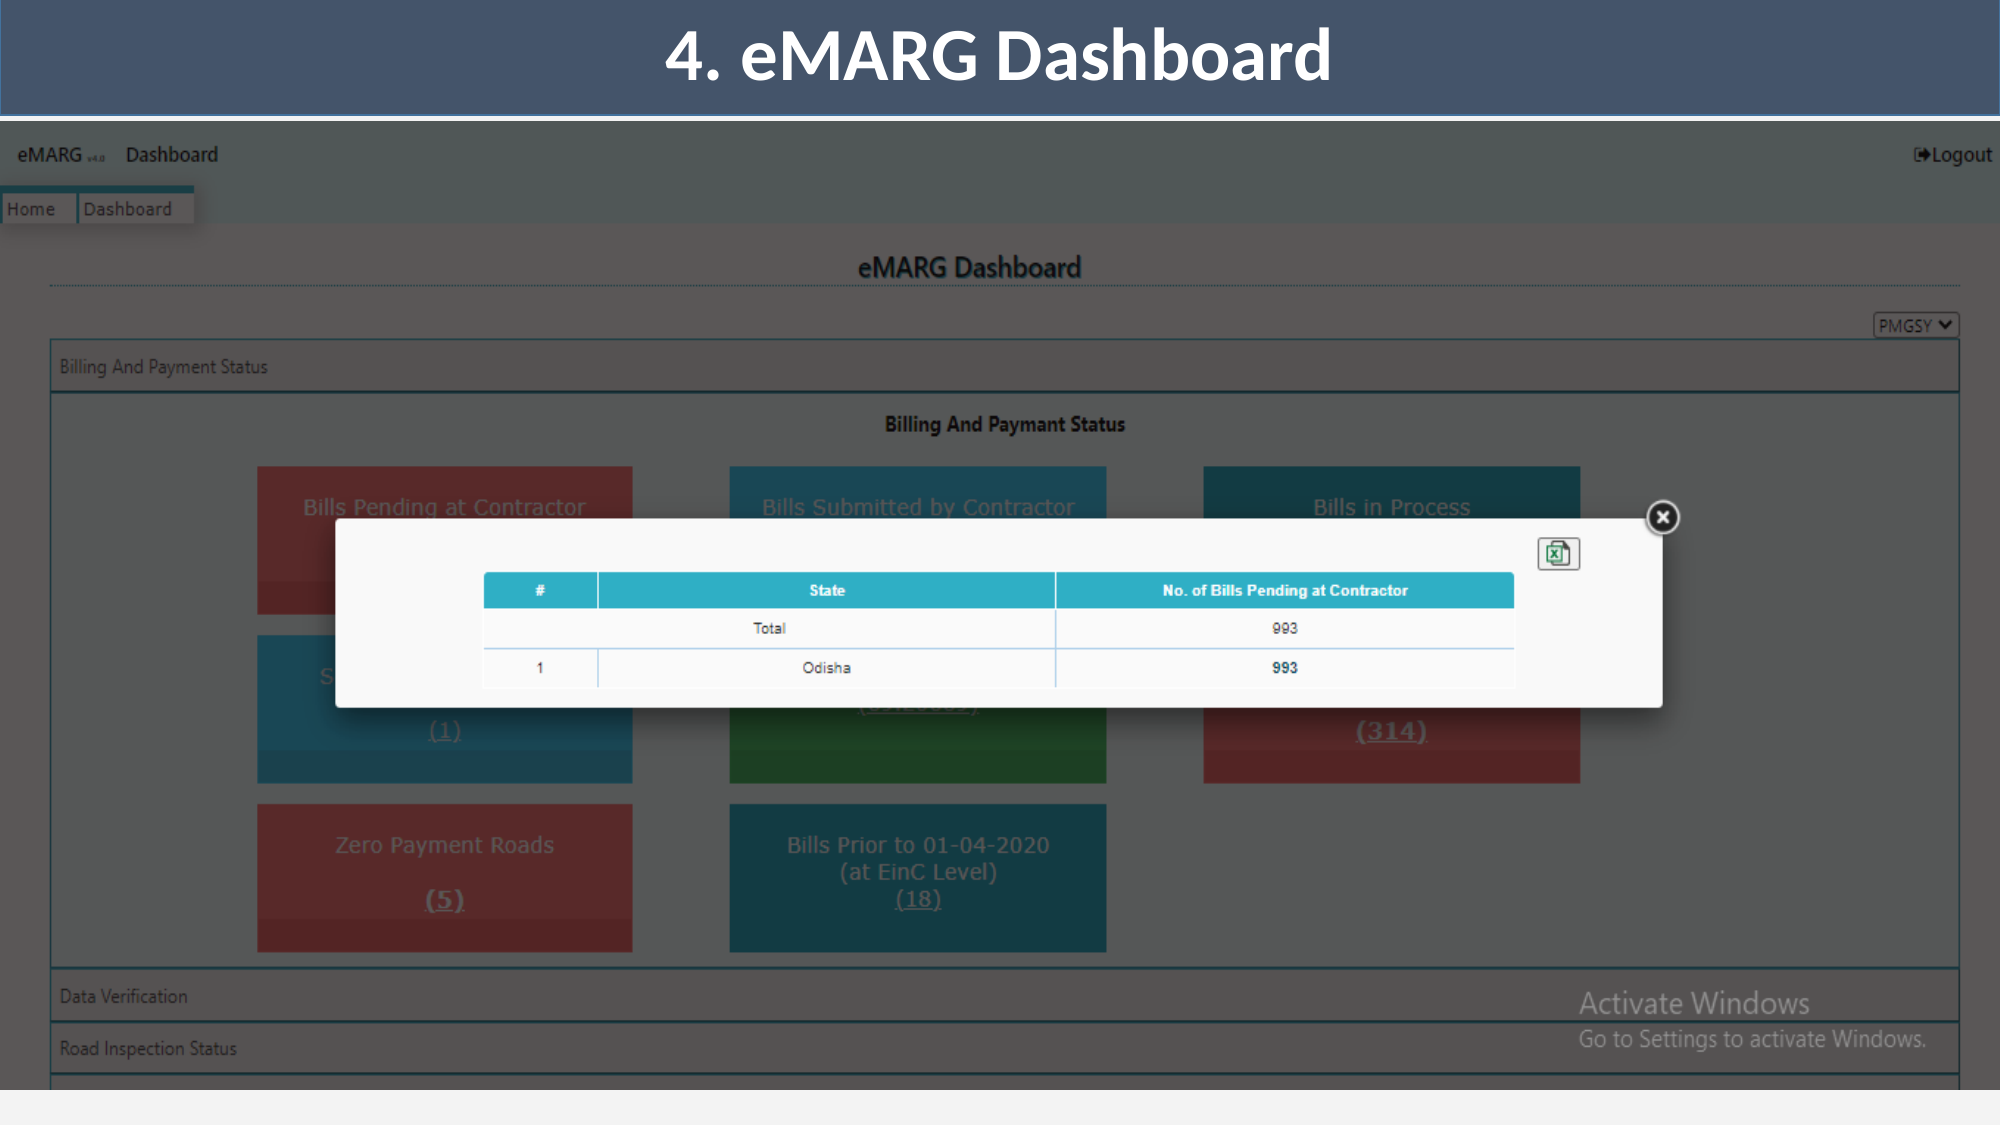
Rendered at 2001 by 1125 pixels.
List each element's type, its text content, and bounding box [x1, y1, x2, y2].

picture [0, 121, 2000, 1090]
text_box 4. eMARG Dashboard [0, 0, 2000, 116]
